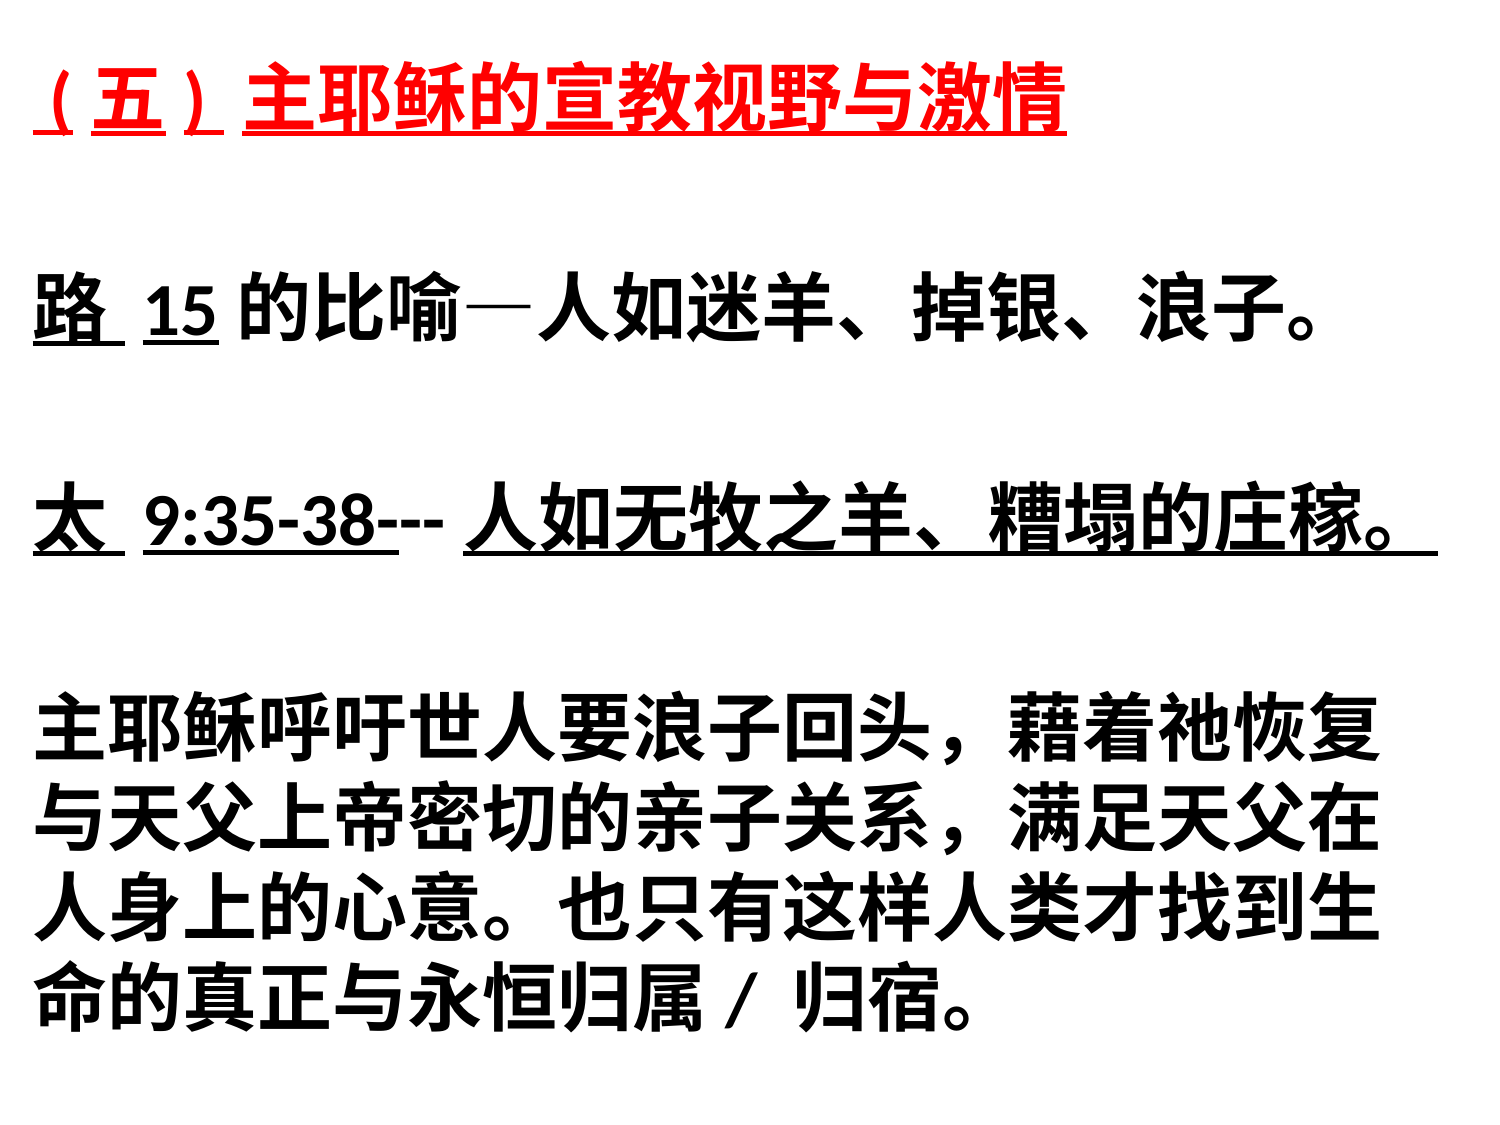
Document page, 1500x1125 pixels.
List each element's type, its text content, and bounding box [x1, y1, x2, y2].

list (五) 主耶稣的宣教视野与激情 路 15的比喻—人如迷羊、掉银、浪子。 太 9:35-38---人如无牧之羊、糟塌的庄稼。 主耶稣呼吁世人要浪子回头，藉着祂恢复与天父上帝密切的亲子关系，满足天父在人身上的心意。也只有这样人类才找到生命的真正与永恒归属/ 归宿。 [17, 42, 1471, 1083]
